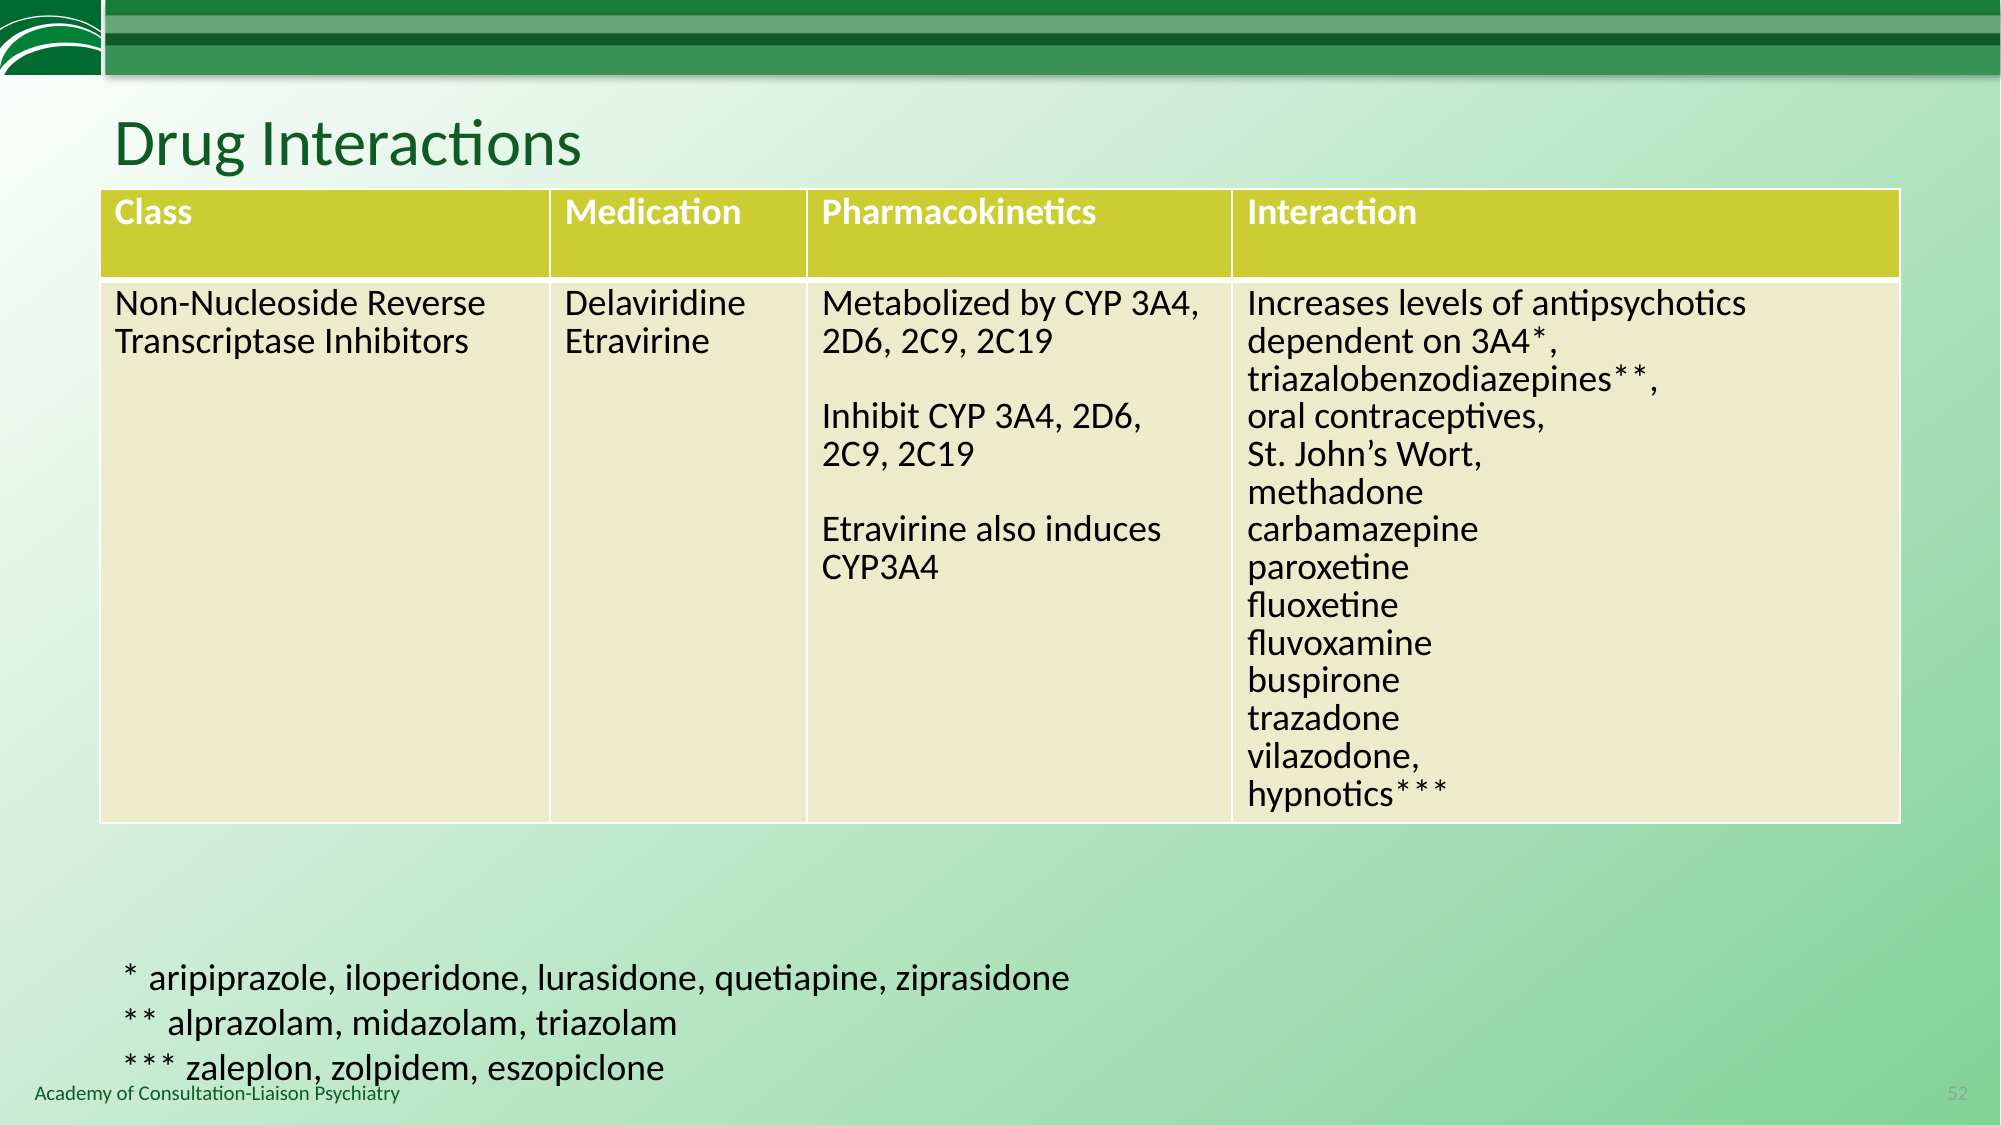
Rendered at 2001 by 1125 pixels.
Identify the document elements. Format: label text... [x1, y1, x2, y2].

table_header Class [101, 190, 549, 277]
table_cell Non-Nucleoside Reverse Transcriptase Inhibitors [101, 283, 549, 822]
slide_number 52 [1903, 1062, 1984, 1122]
table_cell Increases levels of antipsychotics dependent on 3A4*, triazalobenzodiazepines**, oral contraceptives, St. John’s Wort, methadone carbamazepine paroxetine fluoxetine fluvoxamine buspirone trazadone vilazodone, hypnotics*** [1233, 283, 1899, 822]
text_box * aripiprazole, iloperidone, lurasidone, quetiapine, ziprasidone ** alprazolam, midazolam, triazolam *** zaleplon, zolpidem, eszopiclone [106, 945, 1087, 1096]
table_header Interaction [1233, 190, 1899, 277]
picture [0, 0, 101, 75]
table_cell Metabolized by CYP 3A4, 2D6, 2C9, 2C19 Inhibit CYP 3A4, 2D6, 2C9, 2C19 Etravirine also induces CYP3A4 [808, 283, 1231, 822]
title Drug Interactions [99, 45, 1900, 188]
table_header Medication [551, 190, 806, 277]
table_cell Delaviridine Etravirine [551, 283, 806, 822]
table_header Pharmacokinetics [808, 190, 1231, 277]
